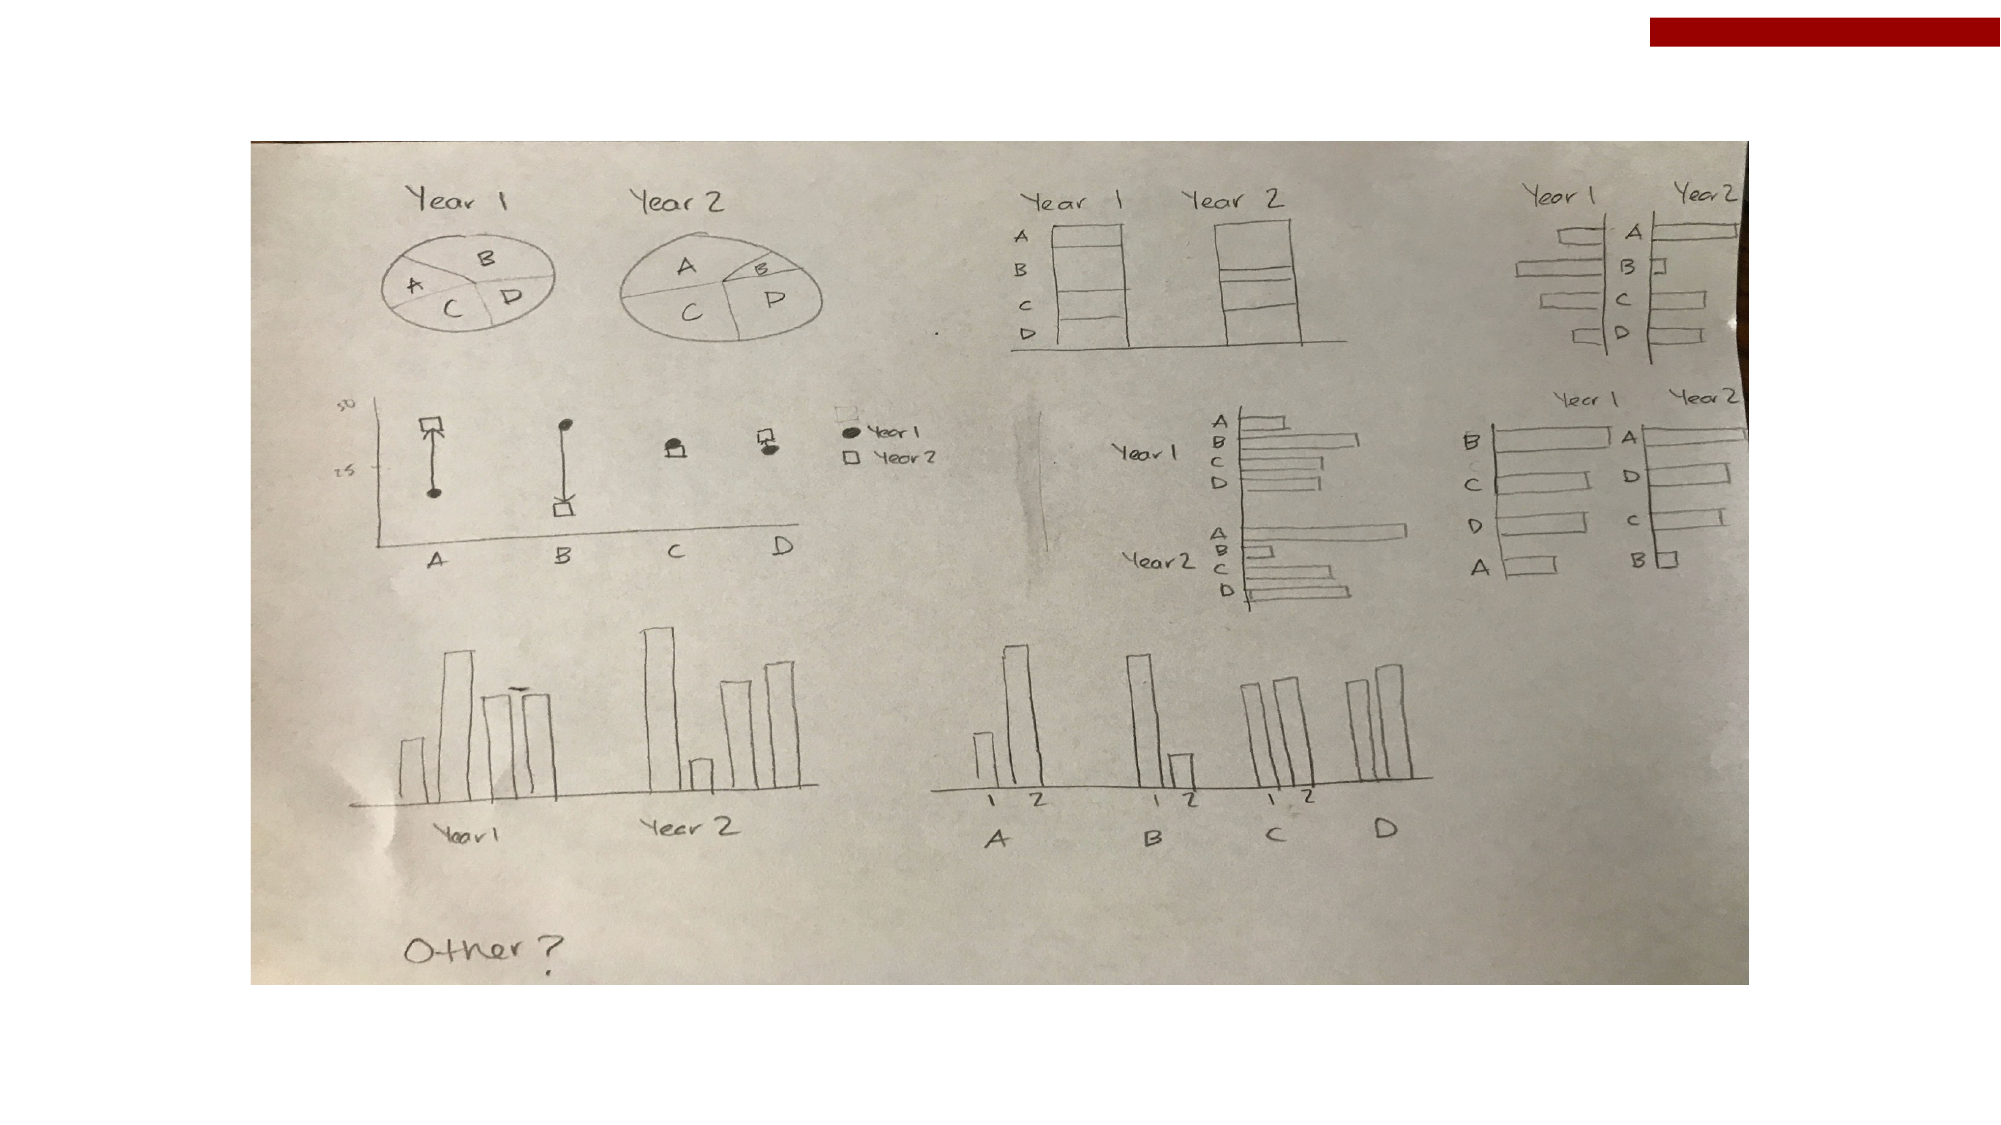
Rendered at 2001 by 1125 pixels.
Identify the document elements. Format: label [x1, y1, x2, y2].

picture [249, 140, 1749, 985]
